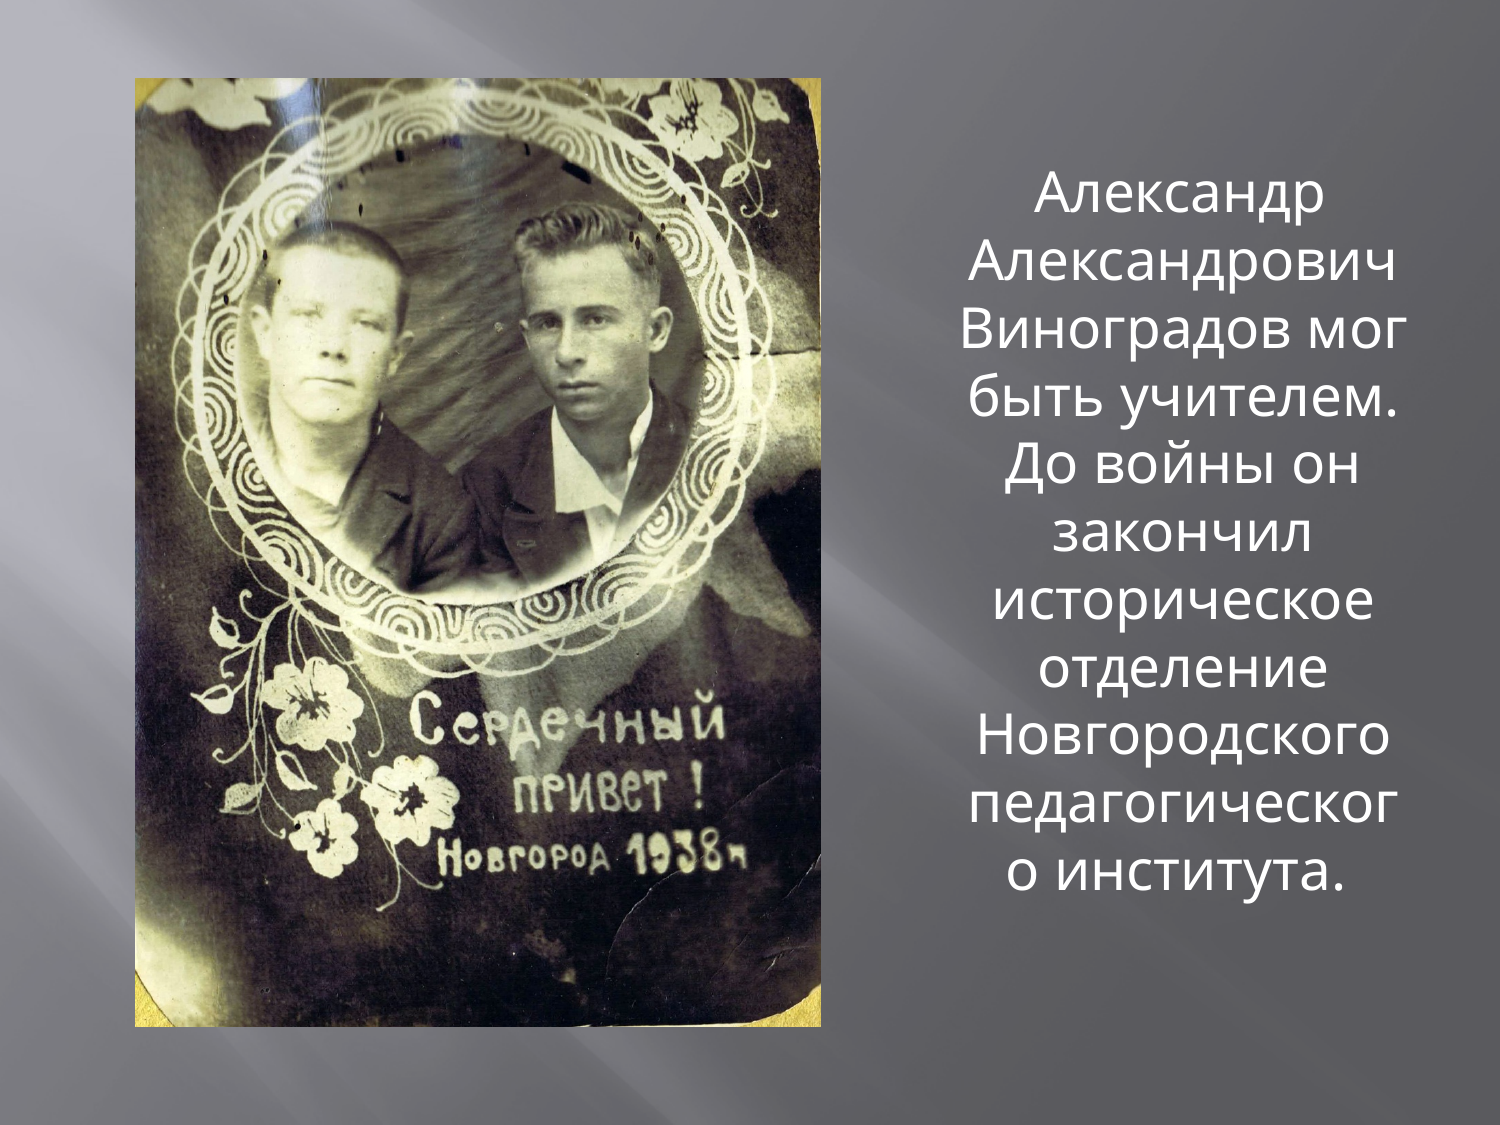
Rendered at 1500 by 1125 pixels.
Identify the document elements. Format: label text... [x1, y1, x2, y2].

list Александр Александрович Виноградов мог быть учителем. До войны он закончил историческое отделение Новгородского педагогического института. [864, 149, 1424, 922]
picture [135, 77, 822, 1027]
